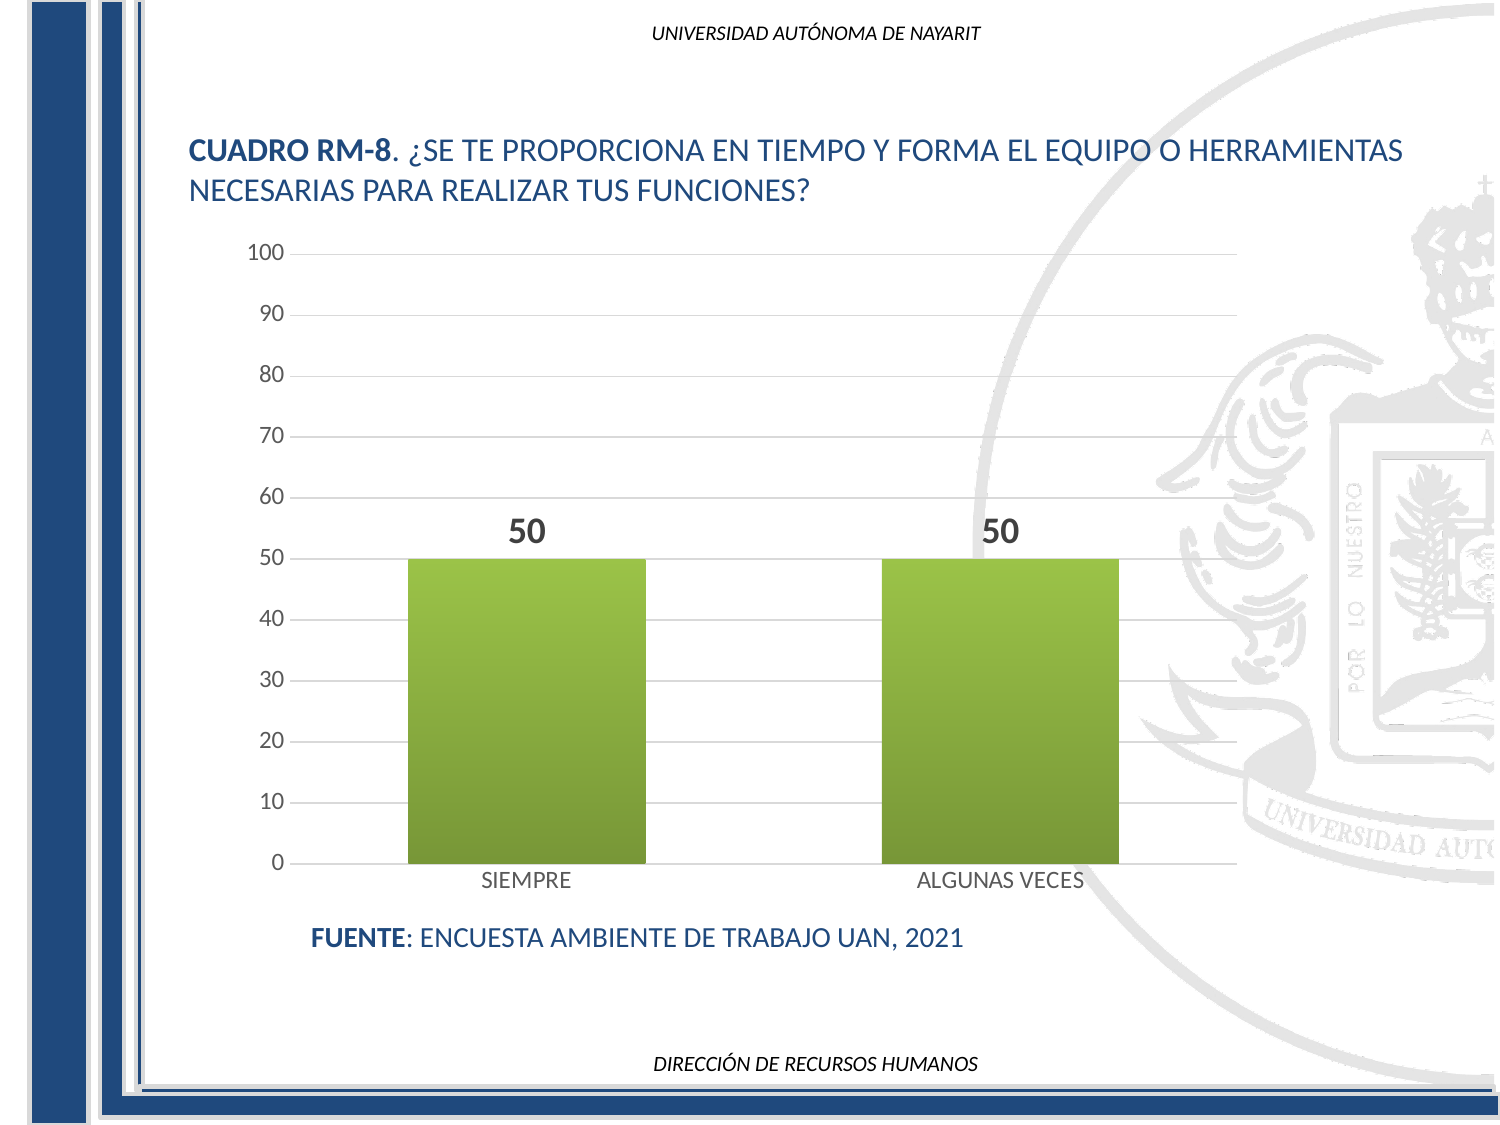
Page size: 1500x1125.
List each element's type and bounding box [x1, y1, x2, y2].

chart [225, 228, 1259, 909]
text_box [29, 0, 1500, 1125]
